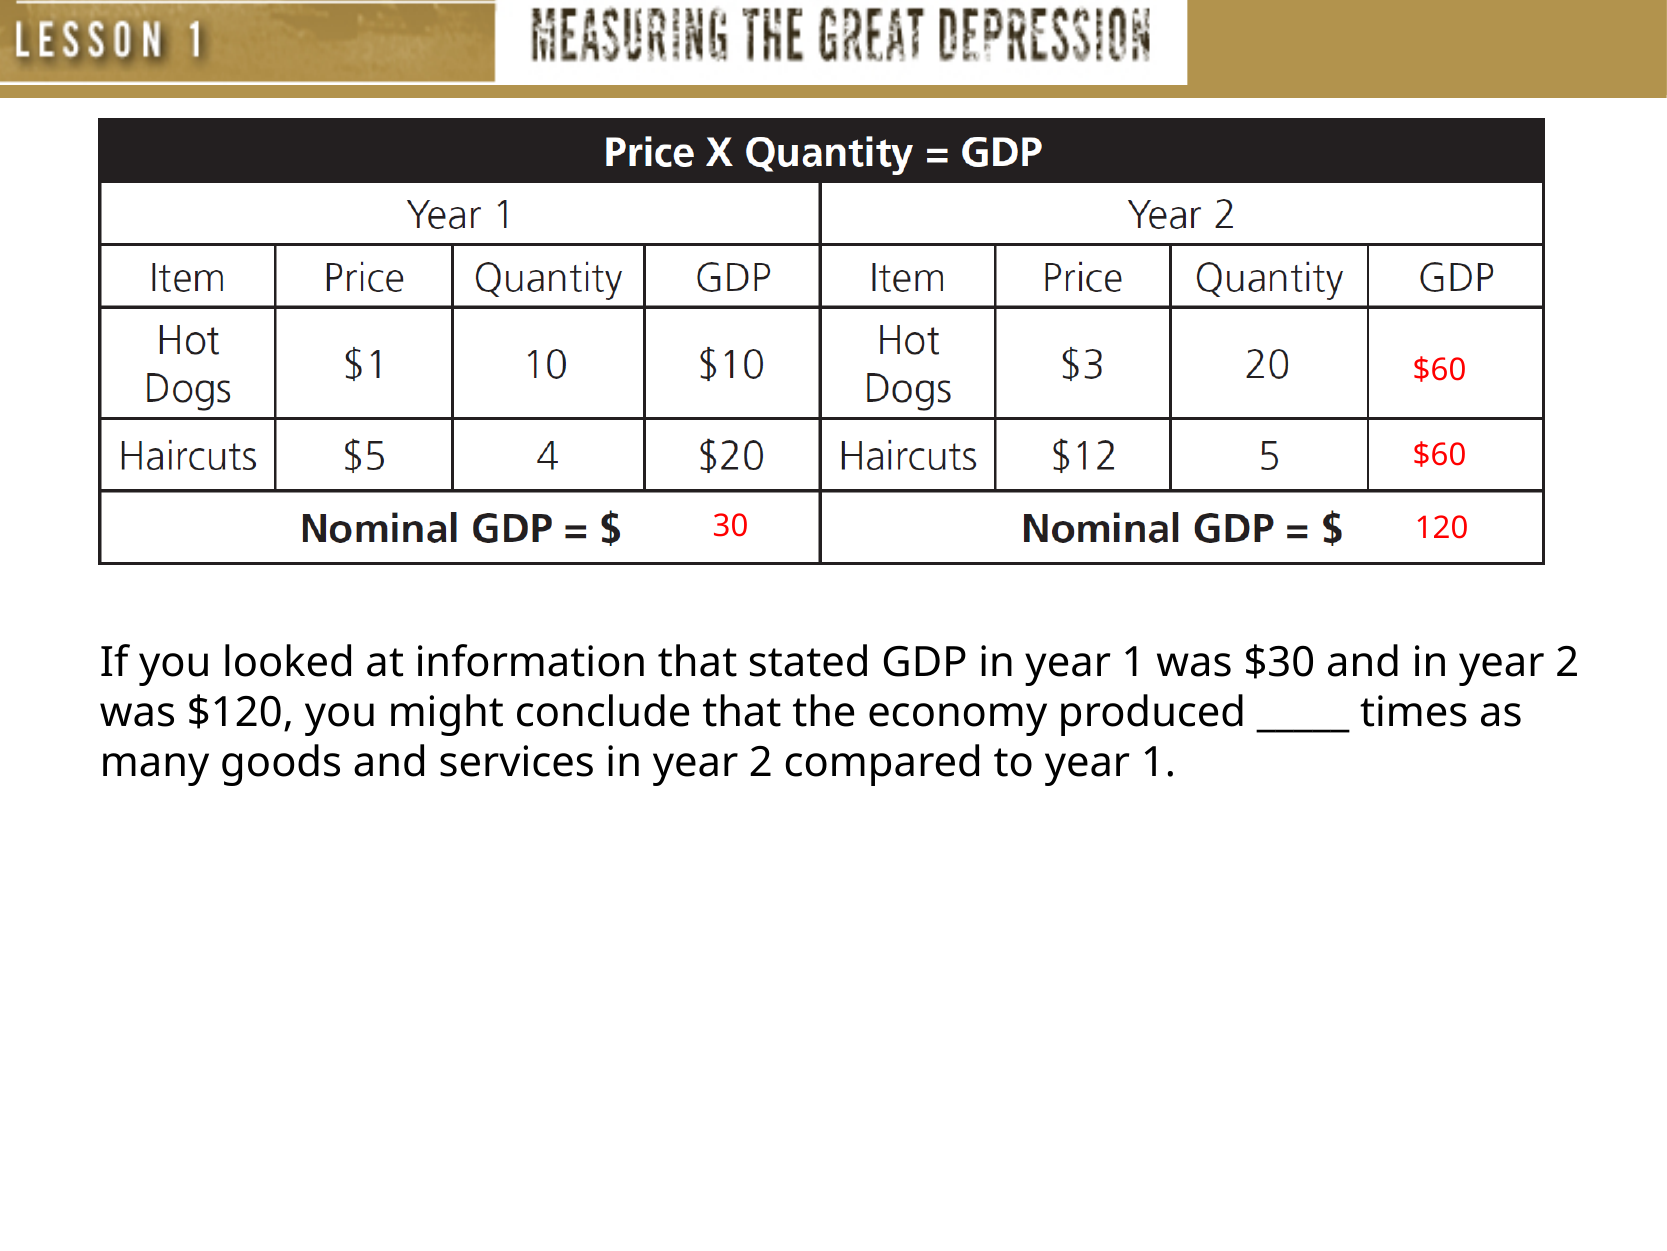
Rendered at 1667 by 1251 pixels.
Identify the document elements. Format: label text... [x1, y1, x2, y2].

picture [0, 0, 1188, 85]
text_box If you looked at information that stated GDP in year 1 was $30 and in year 2 was $120, you might conclude that the economy produced _____ times as many goods and services in year 2 compared to year 1. [85, 627, 1602, 792]
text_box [93, 114, 1548, 568]
